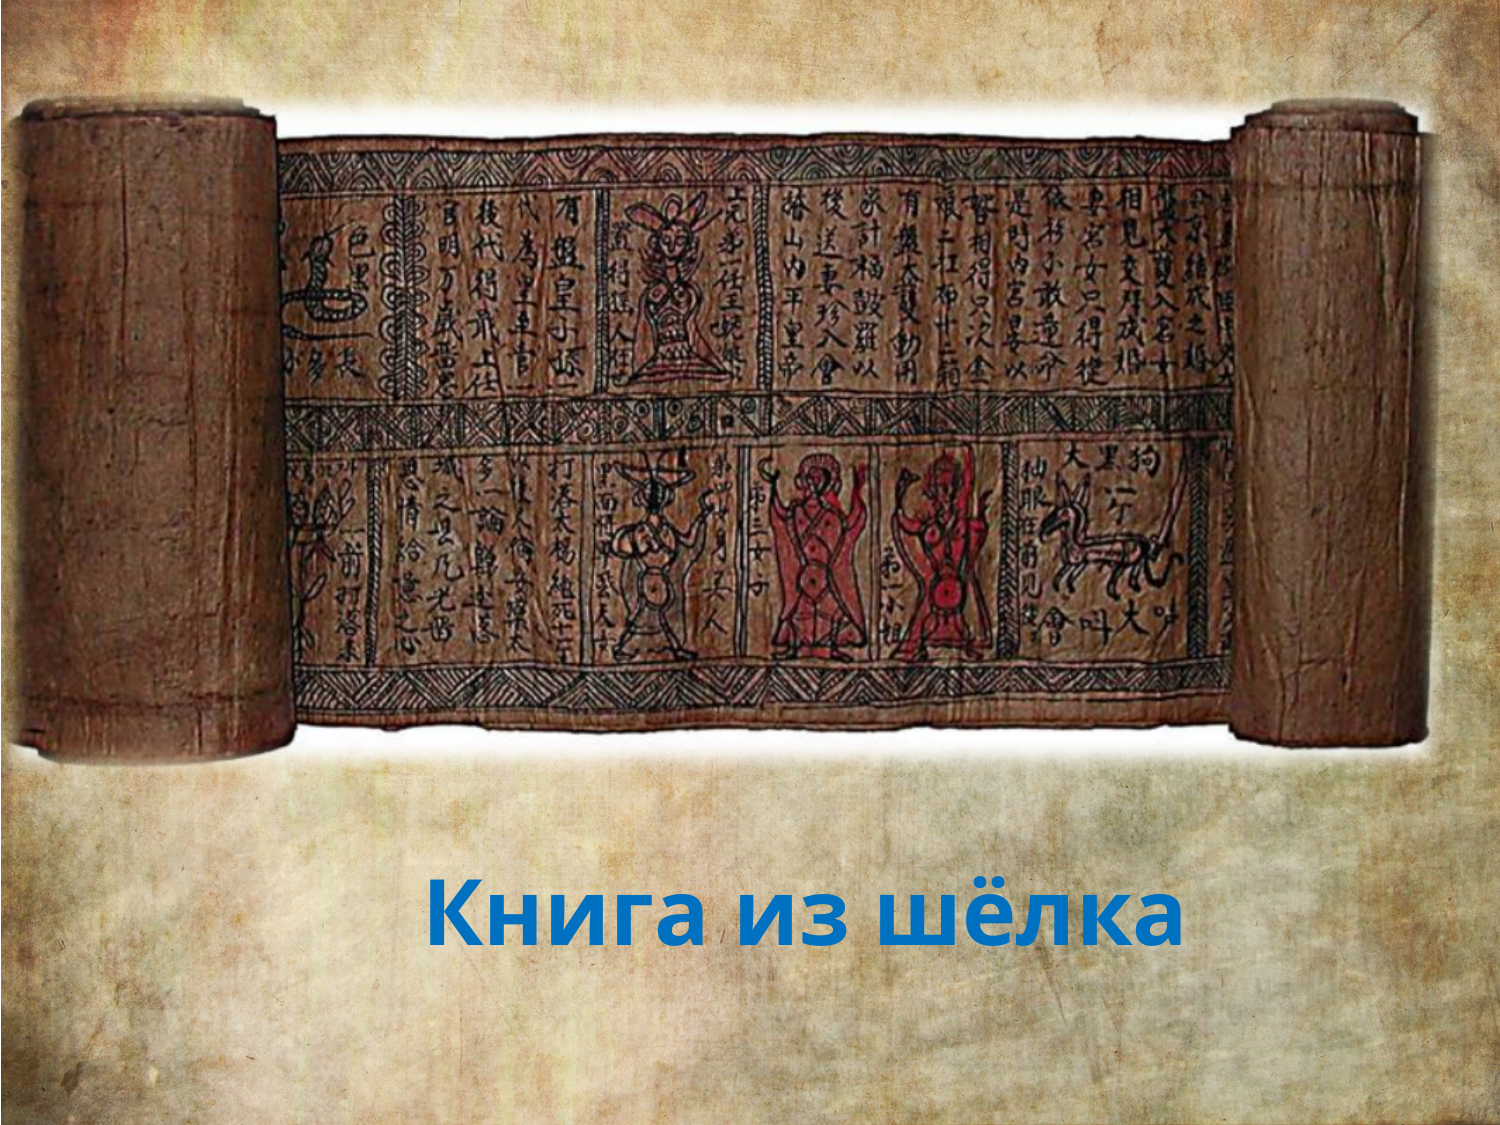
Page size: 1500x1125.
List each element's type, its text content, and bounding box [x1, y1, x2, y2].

picture [0, 1, 1499, 1125]
text_box Книга из шёлка [407, 845, 1294, 971]
